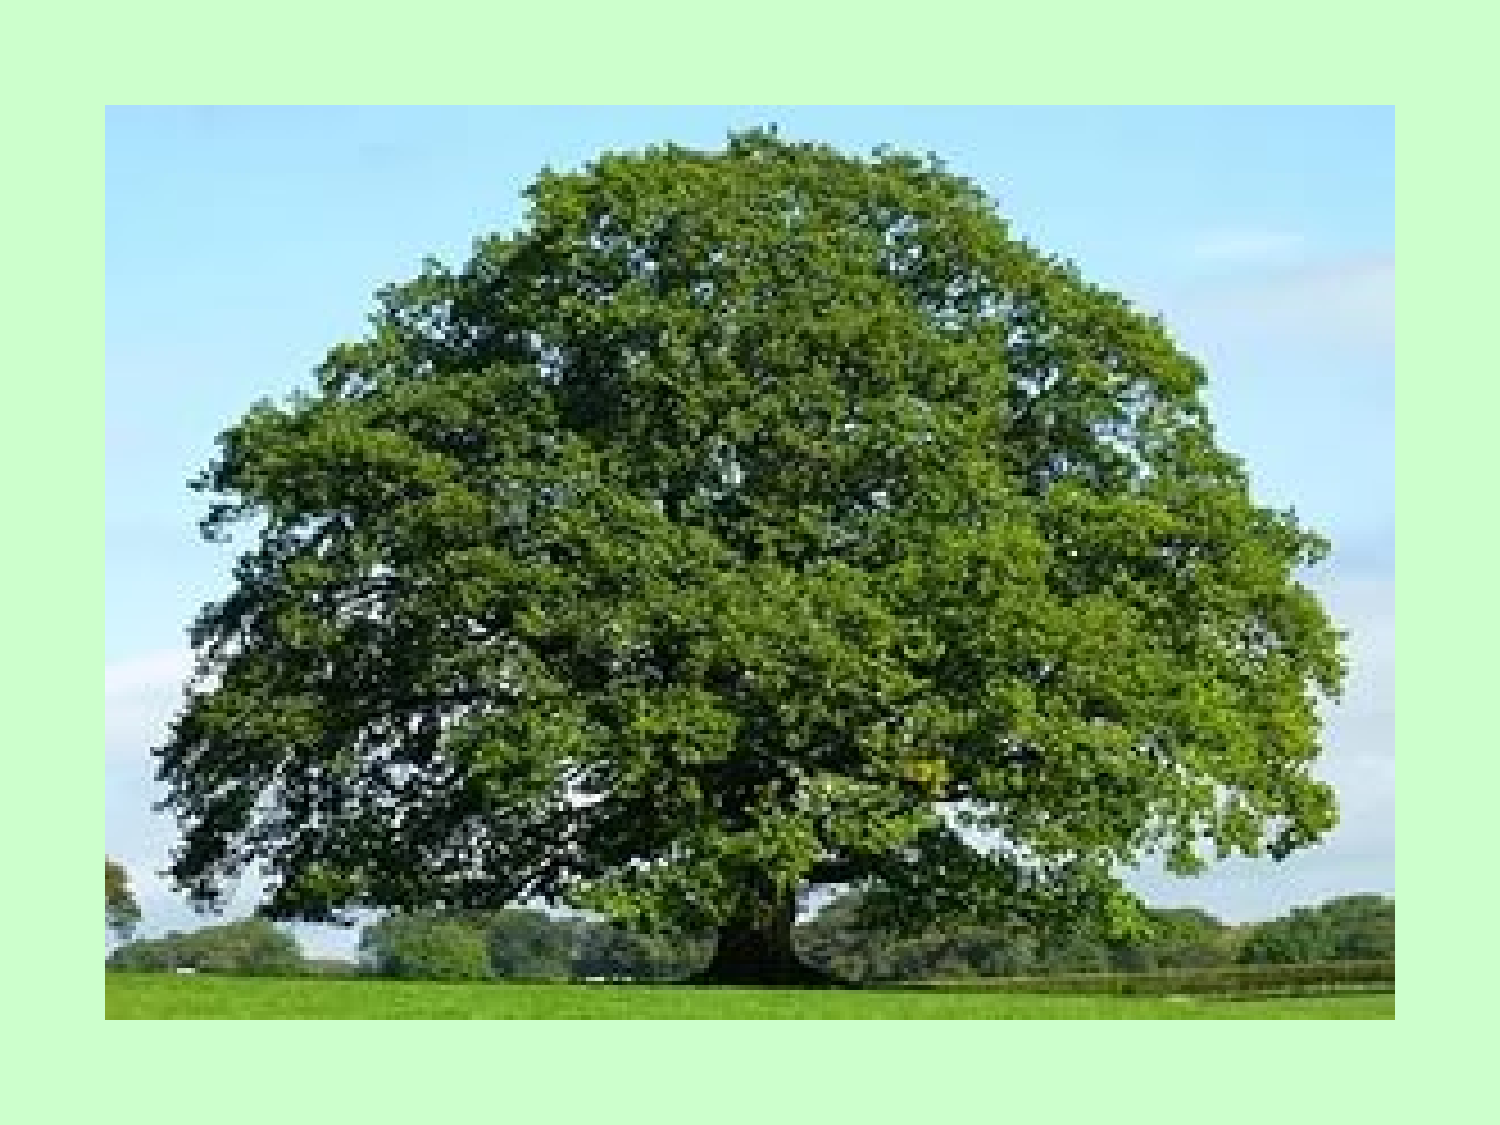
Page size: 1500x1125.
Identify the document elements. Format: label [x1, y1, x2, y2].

picture [105, 105, 1395, 1020]
